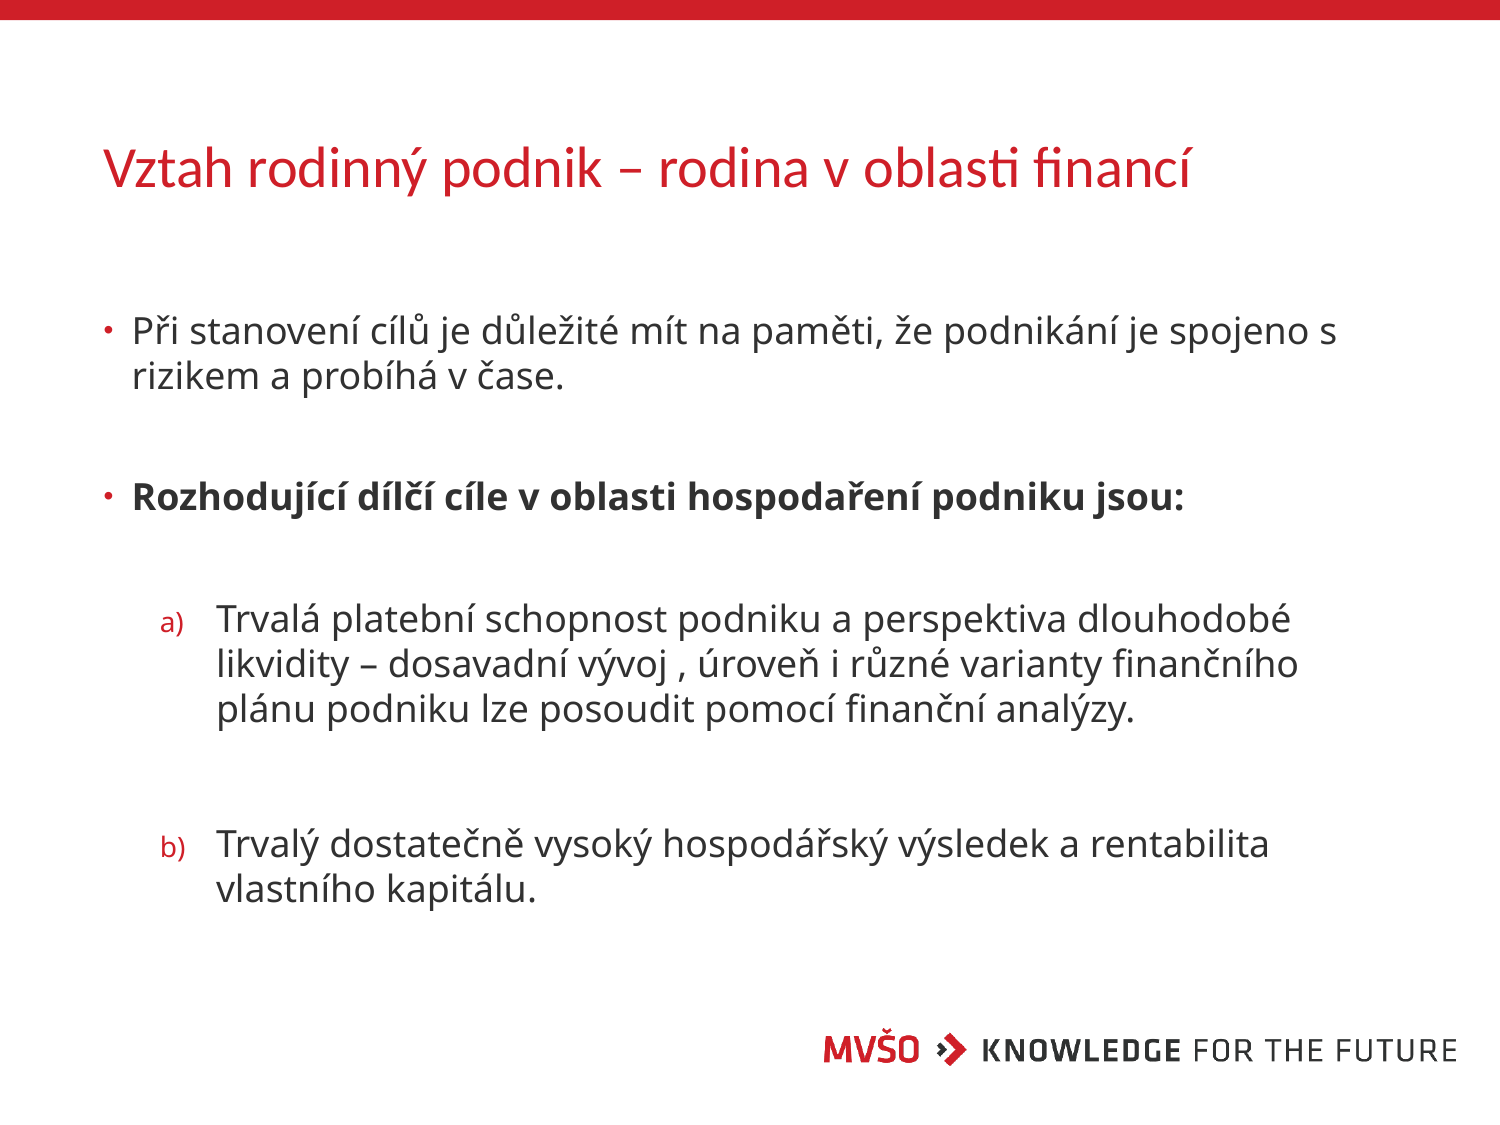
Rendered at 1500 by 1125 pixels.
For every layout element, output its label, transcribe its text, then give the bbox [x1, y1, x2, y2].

picture [824, 1028, 1456, 1066]
title Vztah rodinný podnik – rodina v oblasti financí [88, 59, 1412, 278]
list Při stanovení cílů je důležité mít na paměti, že podnikání je spojeno s rizikem a probíhá v čase. Rozhodující dílčí cíle v oblasti hospodaření podniku jsou: Trvalá platební schopnost podniku a perspektiva dlouhodobé likvidity – dosavadní vývoj , úroveň i různé varianty finančního plánu podniku lze posoudit pomocí finanční analýzy. Trvalý dostatečně vysoký hospodářský výsledek a rentabilita vlastního kapitálu. [88, 299, 1412, 969]
